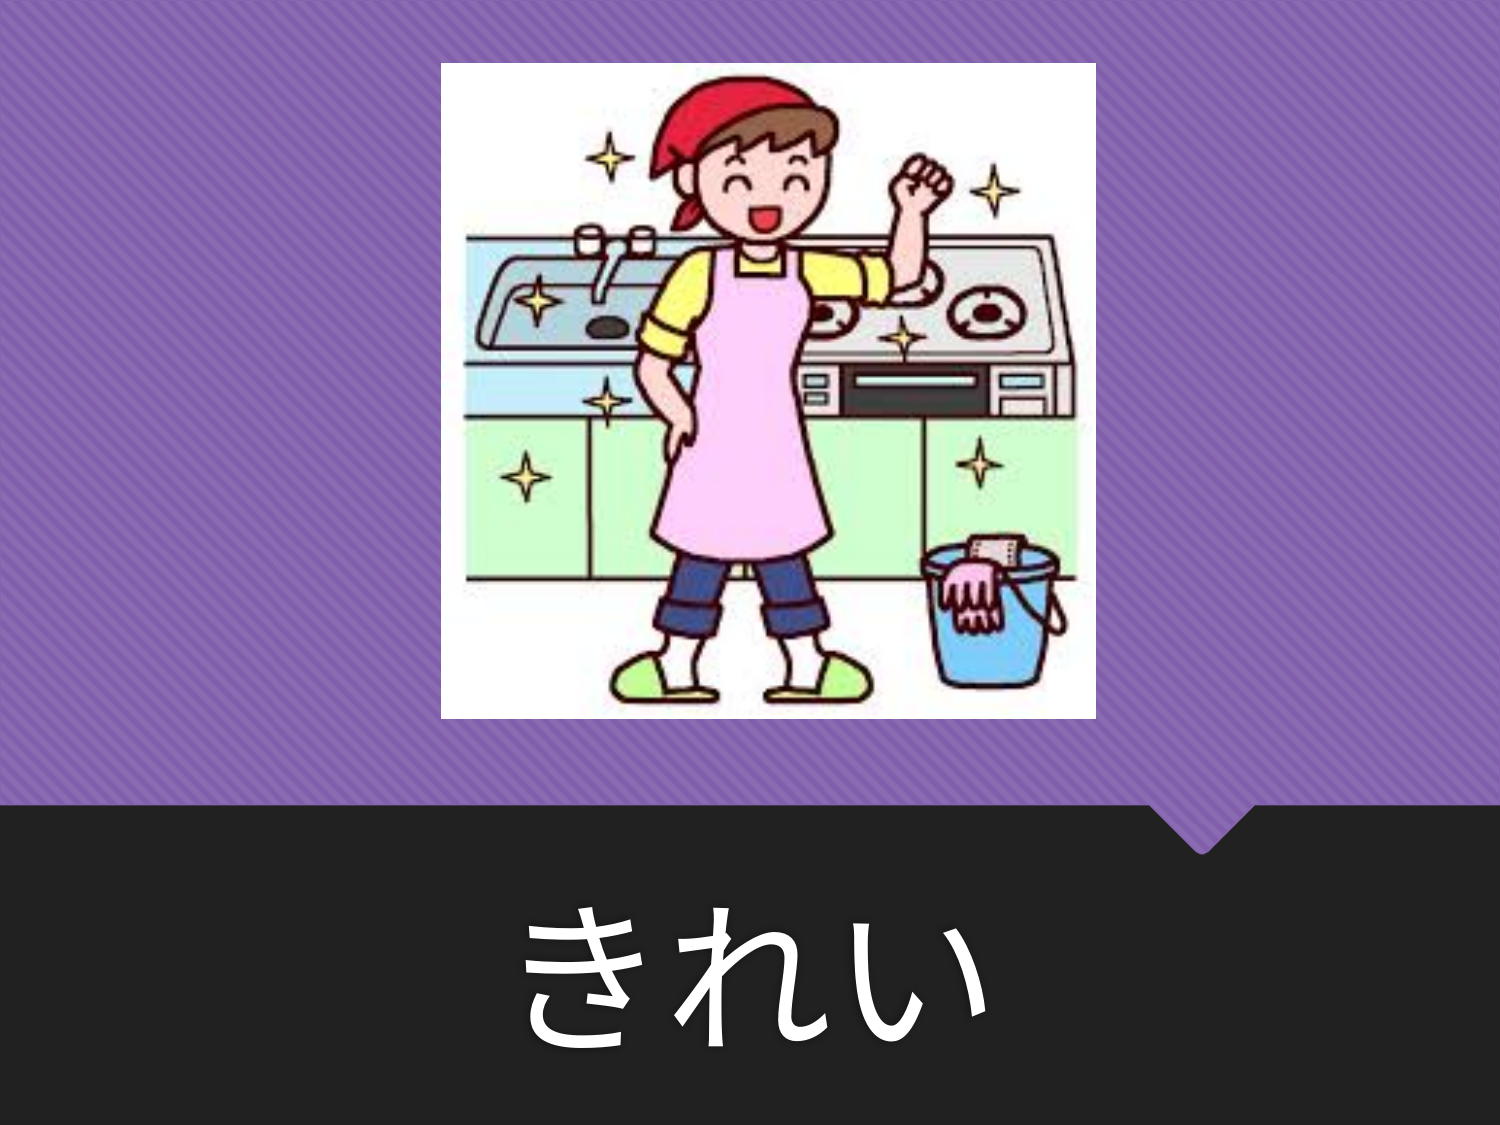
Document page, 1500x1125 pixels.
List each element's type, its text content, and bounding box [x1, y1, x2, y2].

list きれい [132, 866, 1367, 938]
picture [441, 63, 1097, 719]
